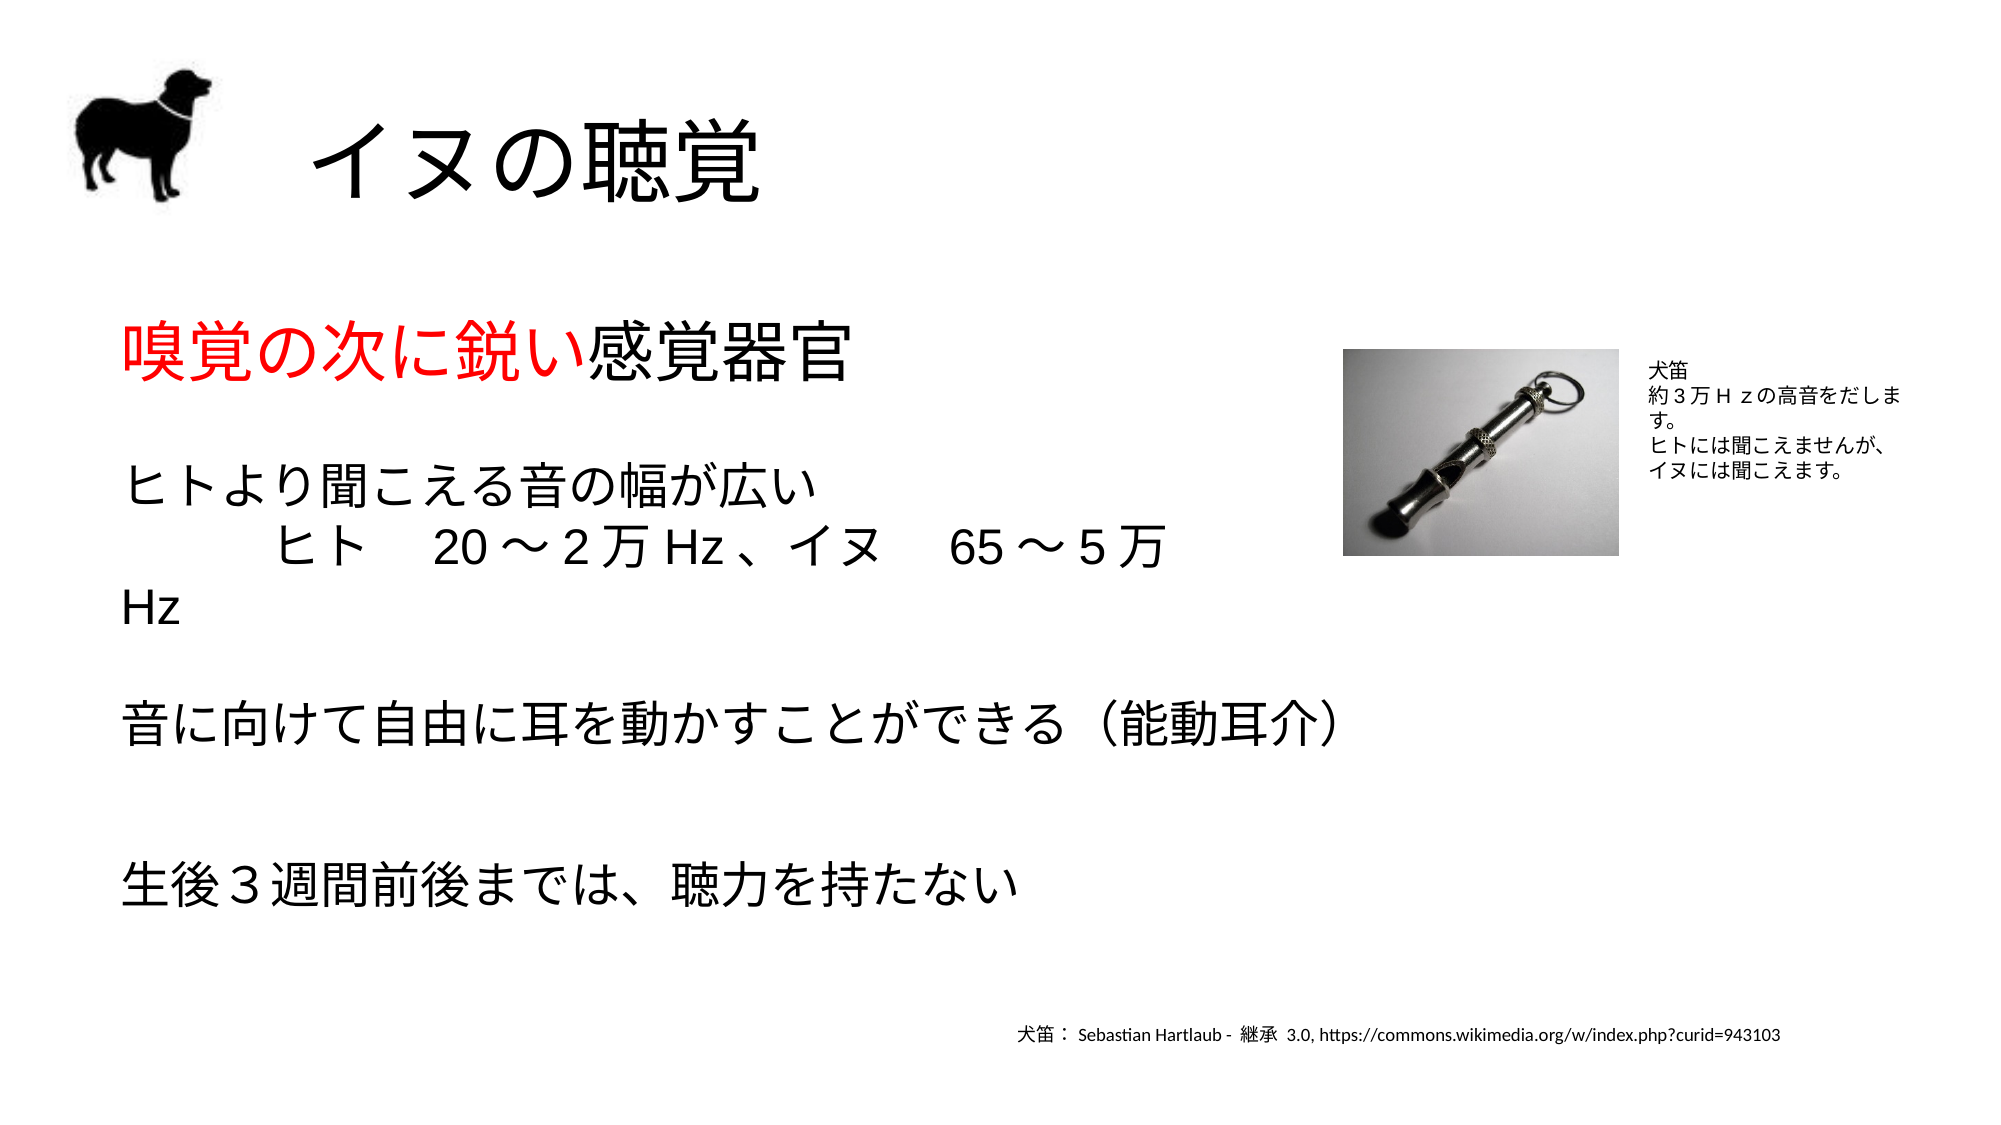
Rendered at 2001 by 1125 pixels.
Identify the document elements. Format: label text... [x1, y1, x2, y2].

picture [1343, 349, 1619, 556]
text_box 犬笛：Sebastian Hartlaub - 継承 3.0, https://commons.wikimedia.org/w/index.php?curid=943103 [1002, 1014, 1816, 1053]
text_box 嗅覚の次に鋭い感覚器官 [105, 301, 1064, 397]
text_box 生後３週間前後までは、聴力を持たない [105, 845, 1456, 921]
text_box イヌの聴覚 [290, 97, 1344, 235]
text_box 犬笛 約3万Hｚの高音をだします。 ヒトには聞こえませんが、イヌには聞こえます。 [1633, 349, 1921, 490]
text_box ヒトより聞こえる音の幅が広い ヒト 20～2万Hz、イヌ 65～5万Hz [105, 447, 1229, 643]
picture [54, 45, 251, 235]
text_box 音に向けて自由に耳を動かすことができる（能動耳介） [105, 684, 1456, 760]
